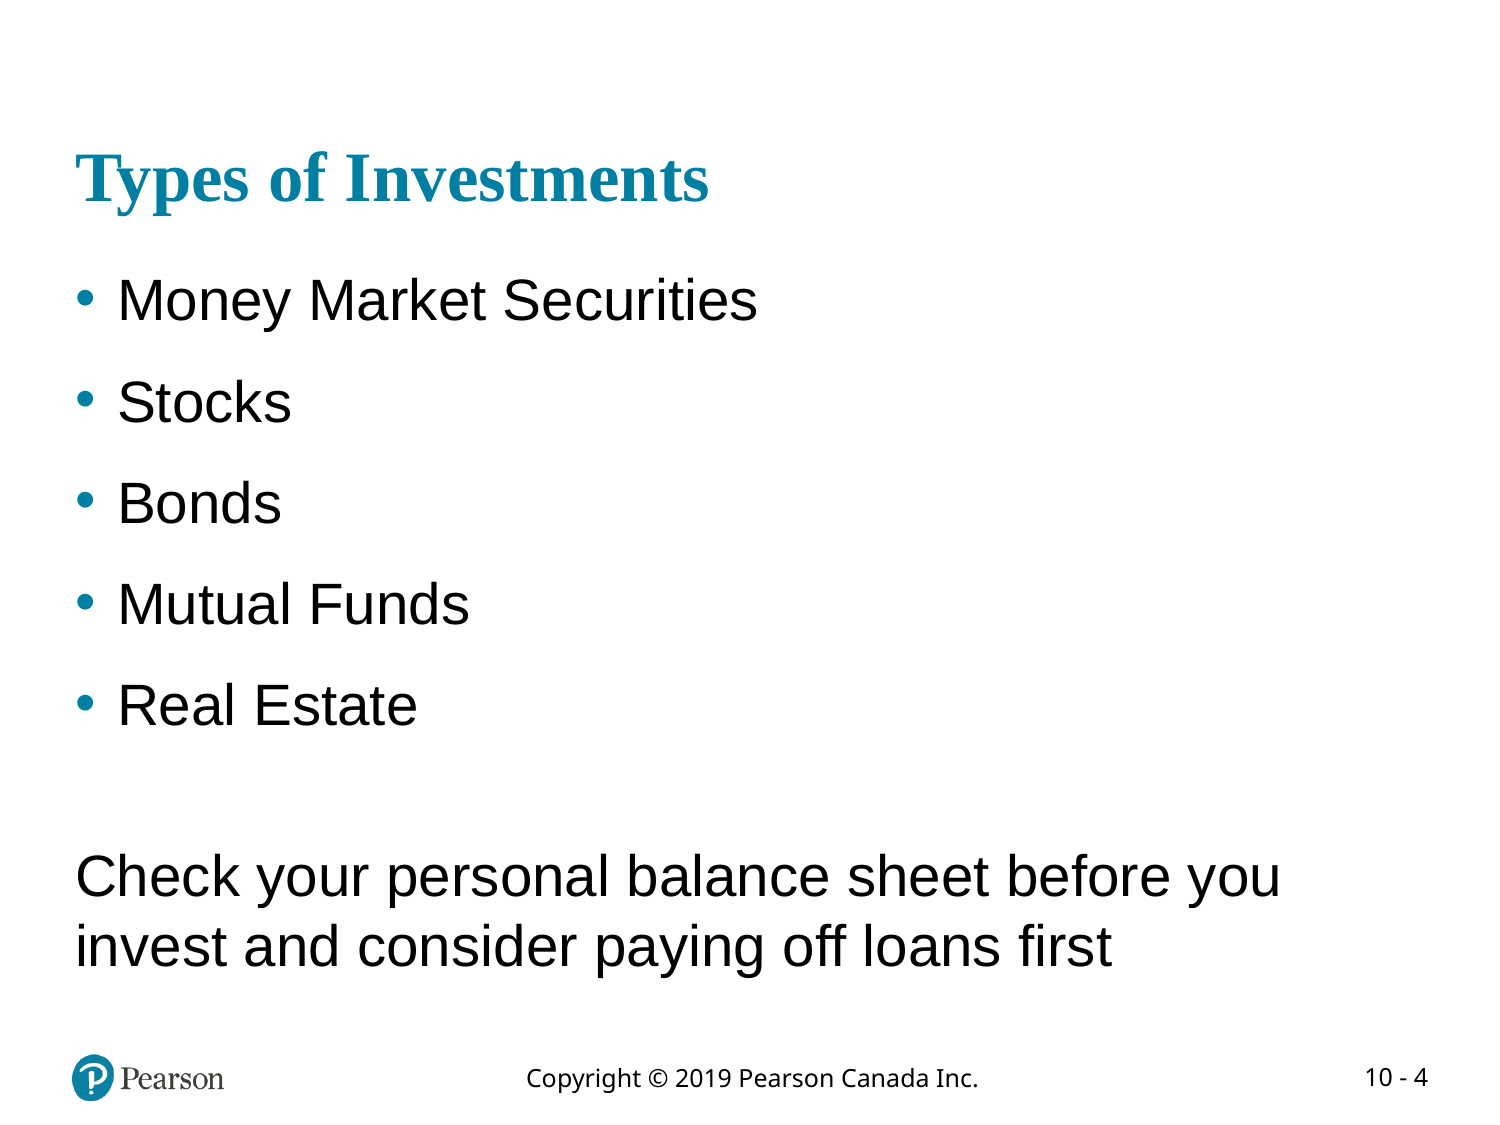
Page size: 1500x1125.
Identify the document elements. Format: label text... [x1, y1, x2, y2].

picture [99, 1054, 224, 1101]
picture [72, 1087, 83, 1101]
picture [81, 1064, 107, 1089]
title Types of Investments [75, 35, 1425, 216]
list Money Market Securities Stocks Bonds Mutual Funds Real Estate Check your personal balance sheet before you invest and consider paying off loans first [75, 262, 1425, 1005]
picture [72, 1054, 89, 1072]
